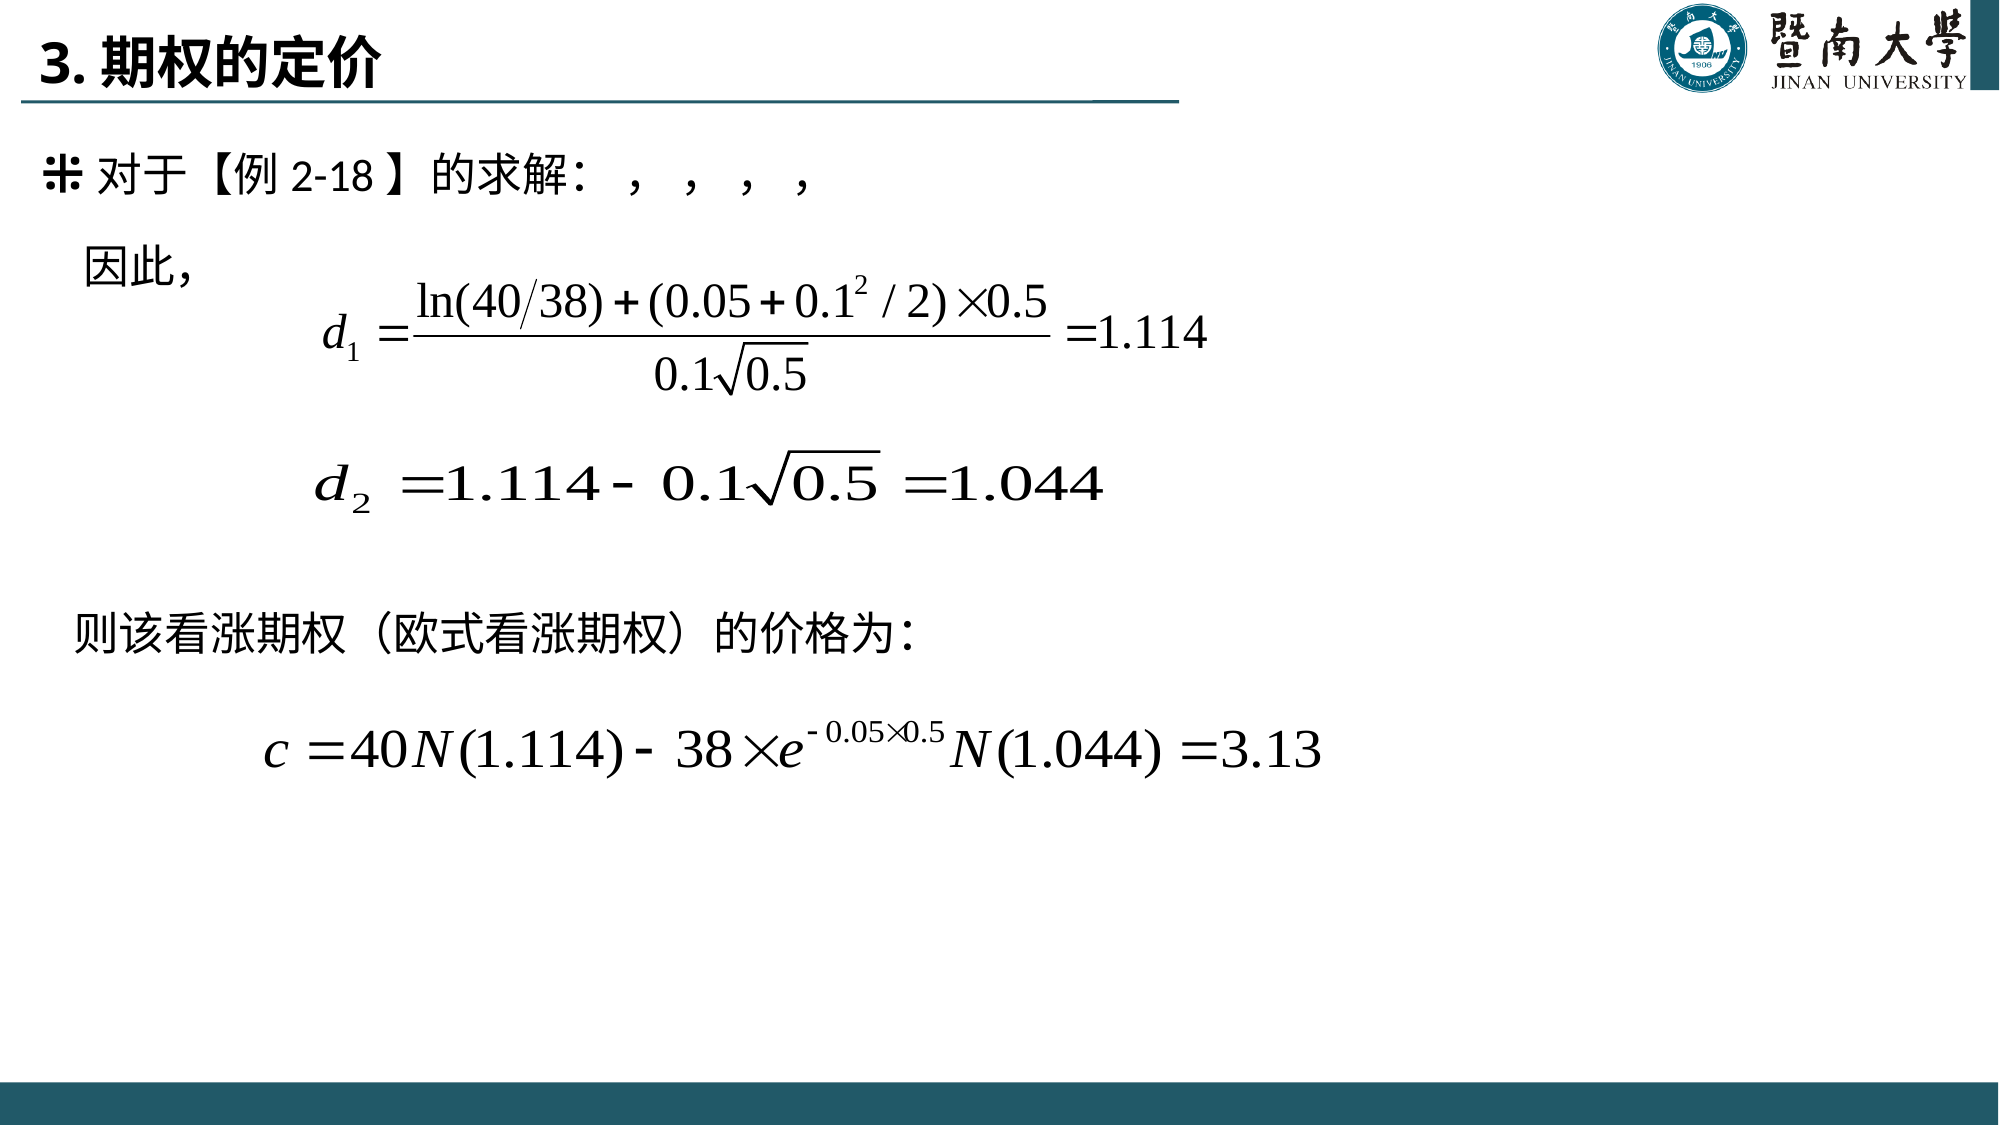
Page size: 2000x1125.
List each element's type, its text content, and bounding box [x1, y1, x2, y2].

picture [1657, 3, 1967, 93]
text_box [255, 707, 1331, 791]
text_box 3.期权的定价 [24, 19, 521, 102]
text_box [302, 440, 1118, 527]
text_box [314, 261, 1218, 407]
